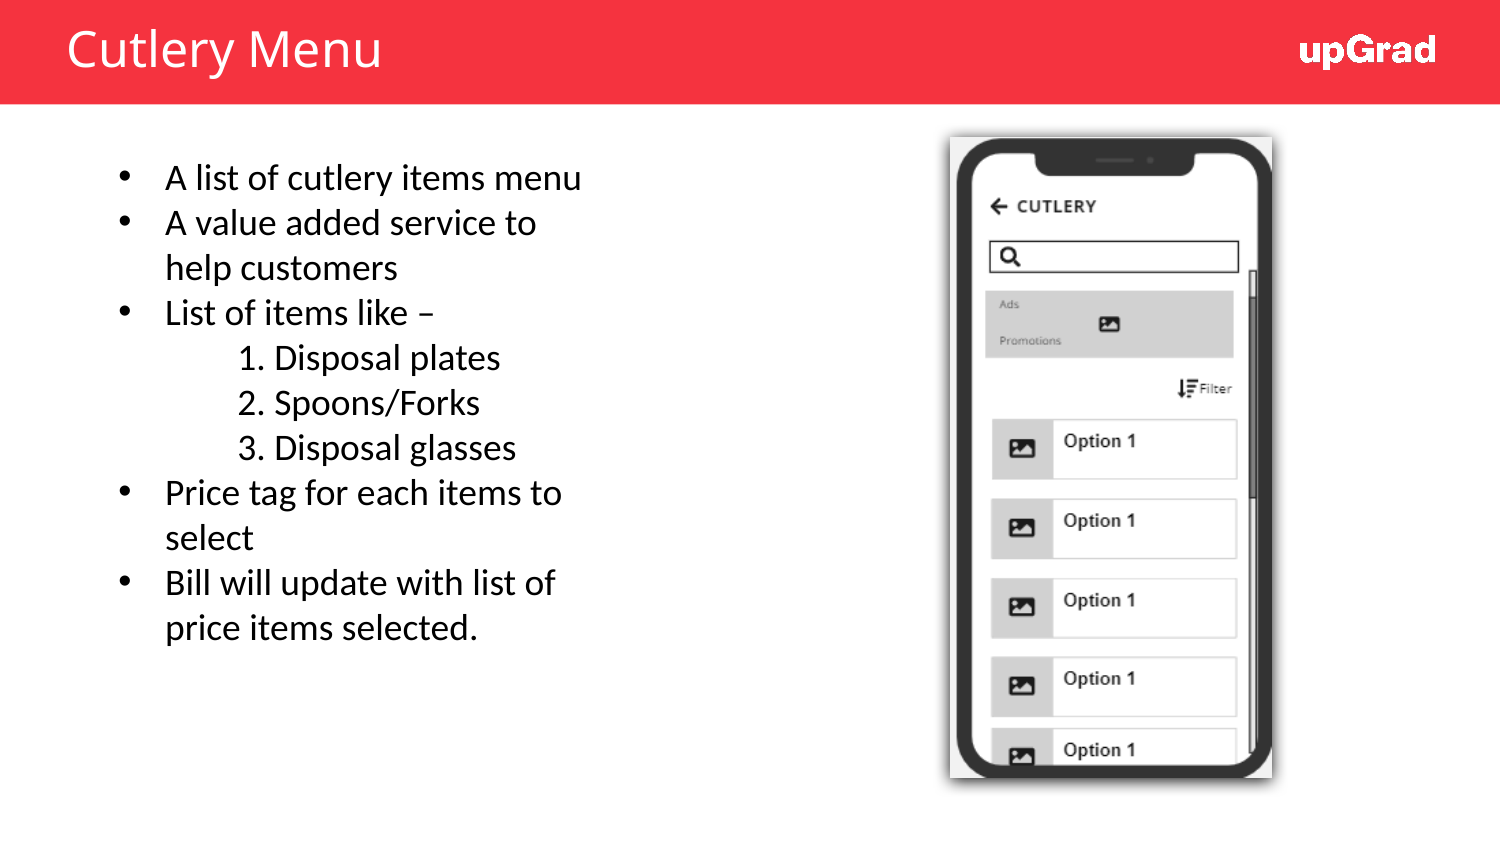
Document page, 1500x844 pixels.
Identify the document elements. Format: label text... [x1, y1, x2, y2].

picture [1300, 34, 1435, 70]
text_box A list of cutlery items menu A value added service to help customers List of items like – 1. Disposal plates 2. Spoons/Forks 3. Disposal glasses Price tag for each items to select Bill will update with list of price items selected. [103, 137, 625, 753]
picture [949, 137, 1272, 778]
title Cutlery Menu [51, 20, 665, 83]
